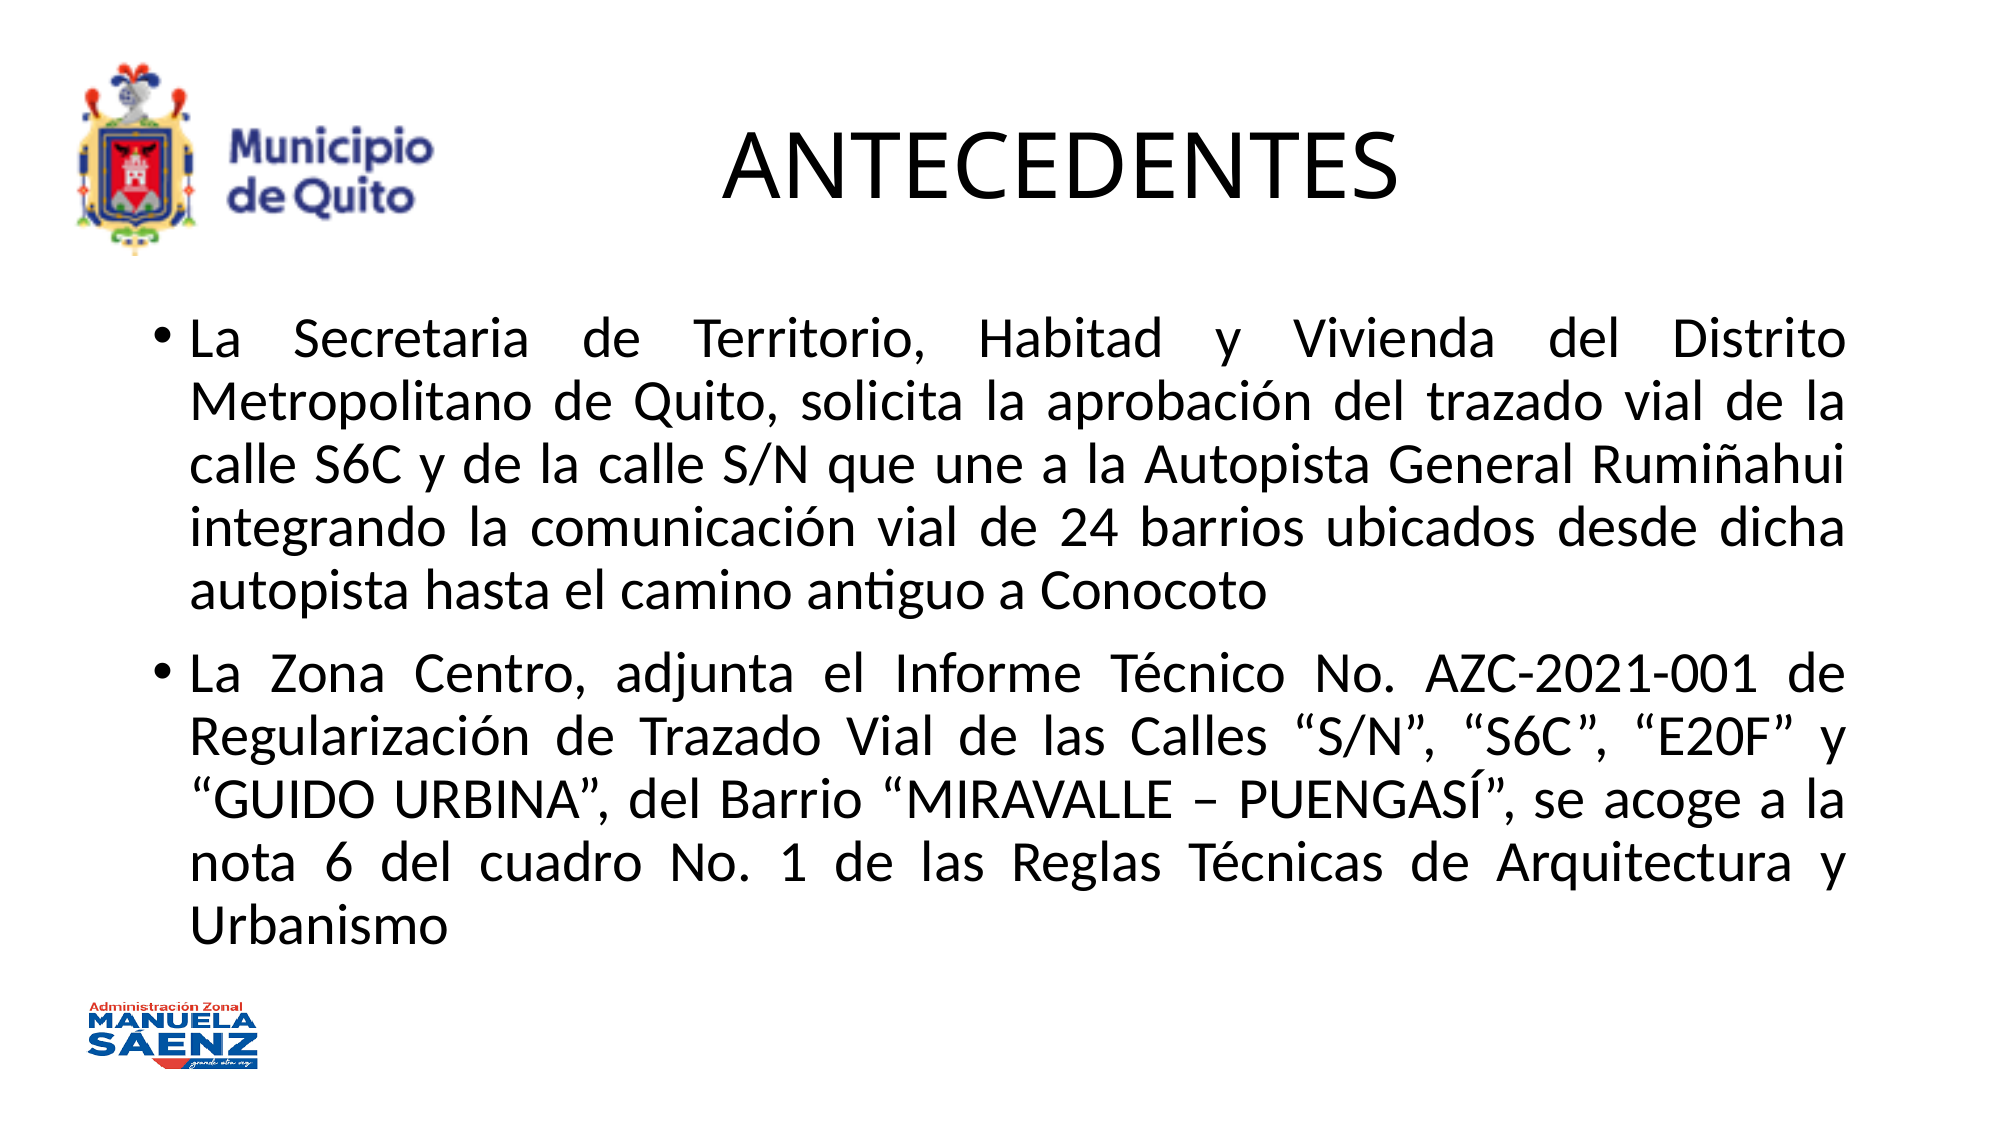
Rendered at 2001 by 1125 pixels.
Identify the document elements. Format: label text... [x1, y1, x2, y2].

picture [44, 37, 482, 256]
picture [57, 952, 298, 1119]
list La Secretaria de Territorio, Habitad y Vivienda del Distrito Metropolitano de Quito, solicita la aprobación del trazado vial de la calle S6C y de la calle S/N que une a la Autopista General Rumiñahui integrando la comunicación vial de 24 barrios ubicados desde dicha autopista hasta el camino antiguo a Conocoto La Zona Centro, adjunta el Informe Técnico No. AZC-2021-001 de Regularización de Trazado Vial de las Calles “S/N”, “S6C”, “E20F” y “GUIDO URBINA”, del Barrio “MIRAVALLE – PUENGASÍ”, se acoge a la nota 6 del cuadro No. 1 de las Reglas Técnicas de Arquitectura y Urbanismo [137, 299, 1863, 1014]
title ANTECEDENTES [137, 59, 1863, 278]
